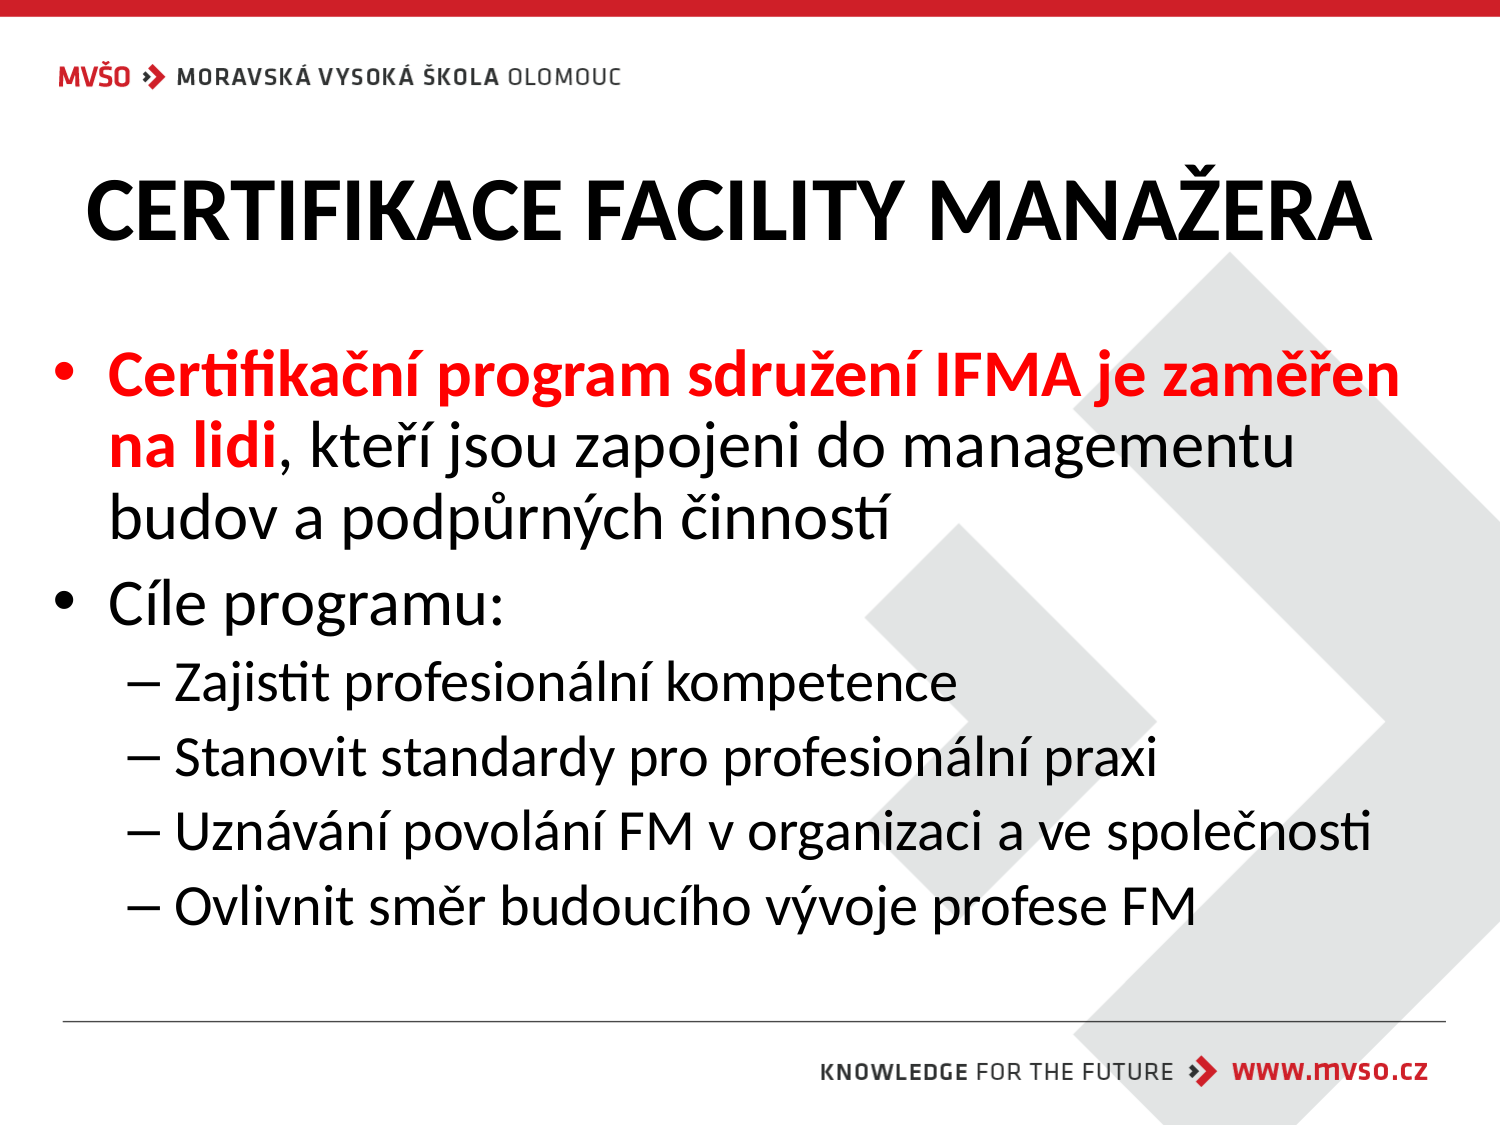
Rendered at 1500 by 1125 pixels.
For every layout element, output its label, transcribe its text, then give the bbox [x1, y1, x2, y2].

title CERTIFIKACE FACILITY MANAŽERA [53, 78, 1409, 330]
list Certifikační program sdružení IFMA je zaměřen na lidi, kteří jsou zapojeni do managementu budov a podpůrných činností Cíle programu: Zajistit profesionální kompetence Stanovit standardy pro profesionální praxi Uznávání povolání FM v organizaci a ve společnosti Ovlivnit směr budoucího vývoje profese FM [37, 331, 1469, 1100]
picture [0, 0, 1500, 1125]
